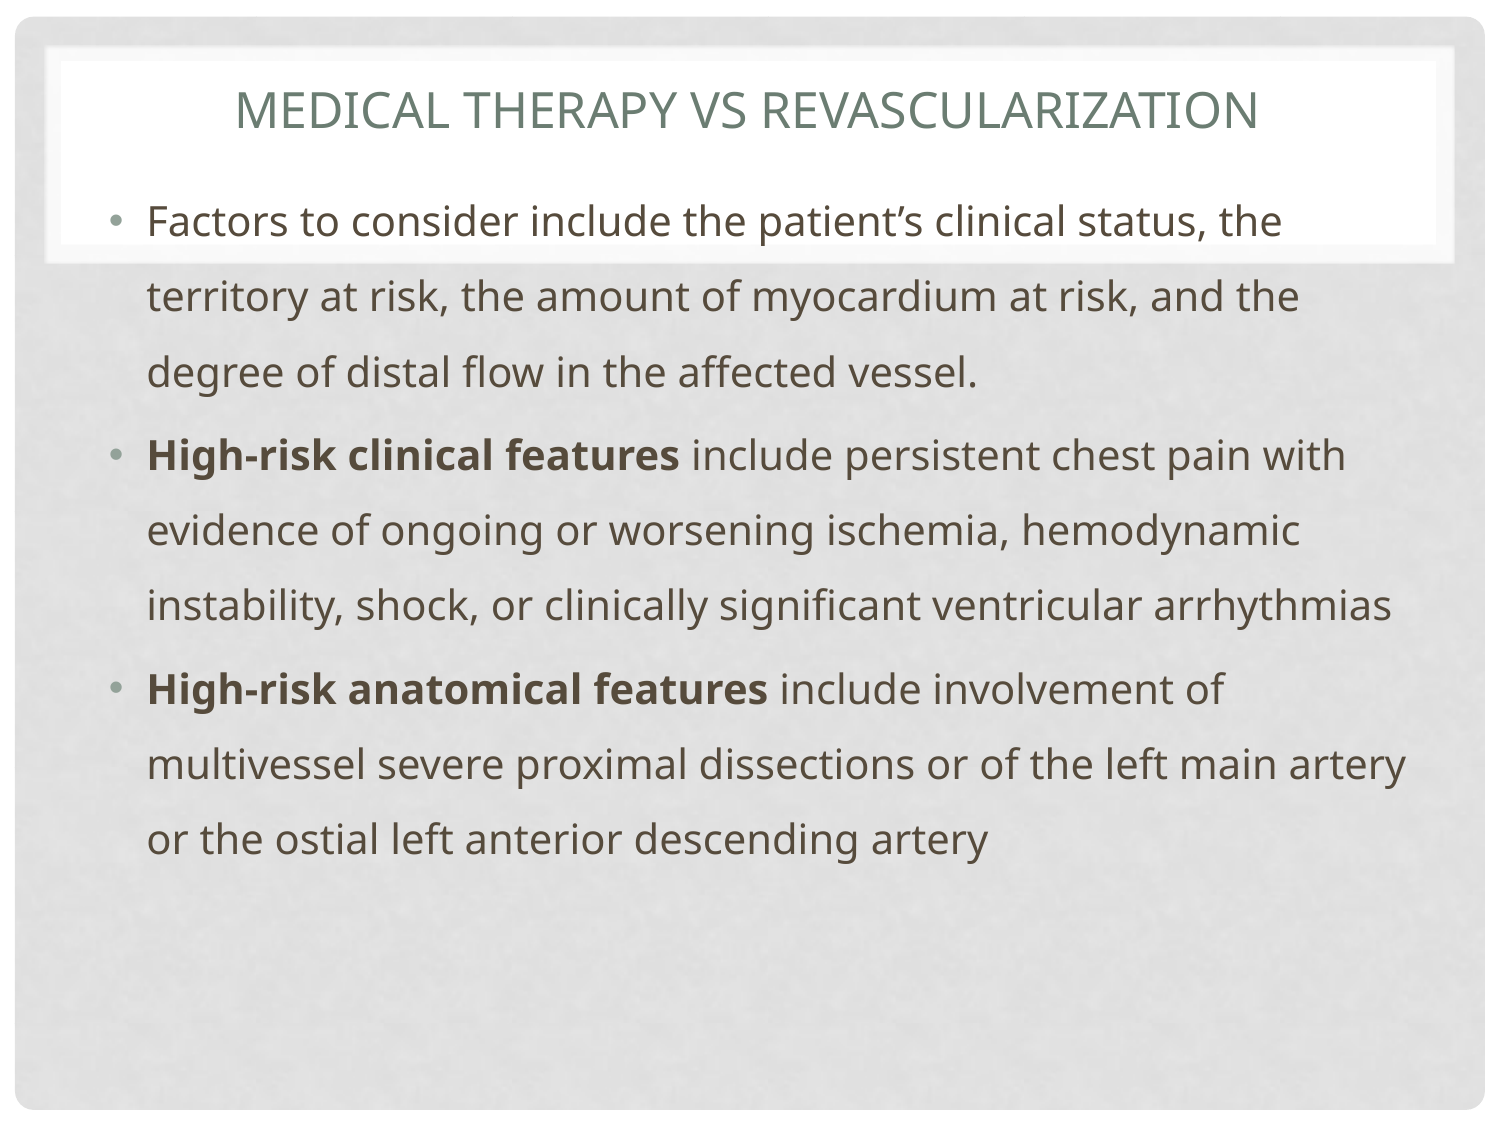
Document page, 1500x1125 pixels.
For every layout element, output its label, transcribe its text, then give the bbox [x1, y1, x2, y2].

list Factors to consider include the patient’s clinical status, the territory at risk, the amount of myocardium at risk, and the degree of distal flow in the affected vessel. High-risk clinical features include persistent chest pain with evidence of ongoing or worsening ischemia, hemodynamic instability, shock, or clinically significant ventricular arrhythmias High-risk anatomical features include involvement of multivessel severe proximal dissections or of the left main artery or the ostial left anterior descending artery [75, 162, 1425, 1005]
title Medical therapy vs revascularization [69, 66, 1425, 150]
